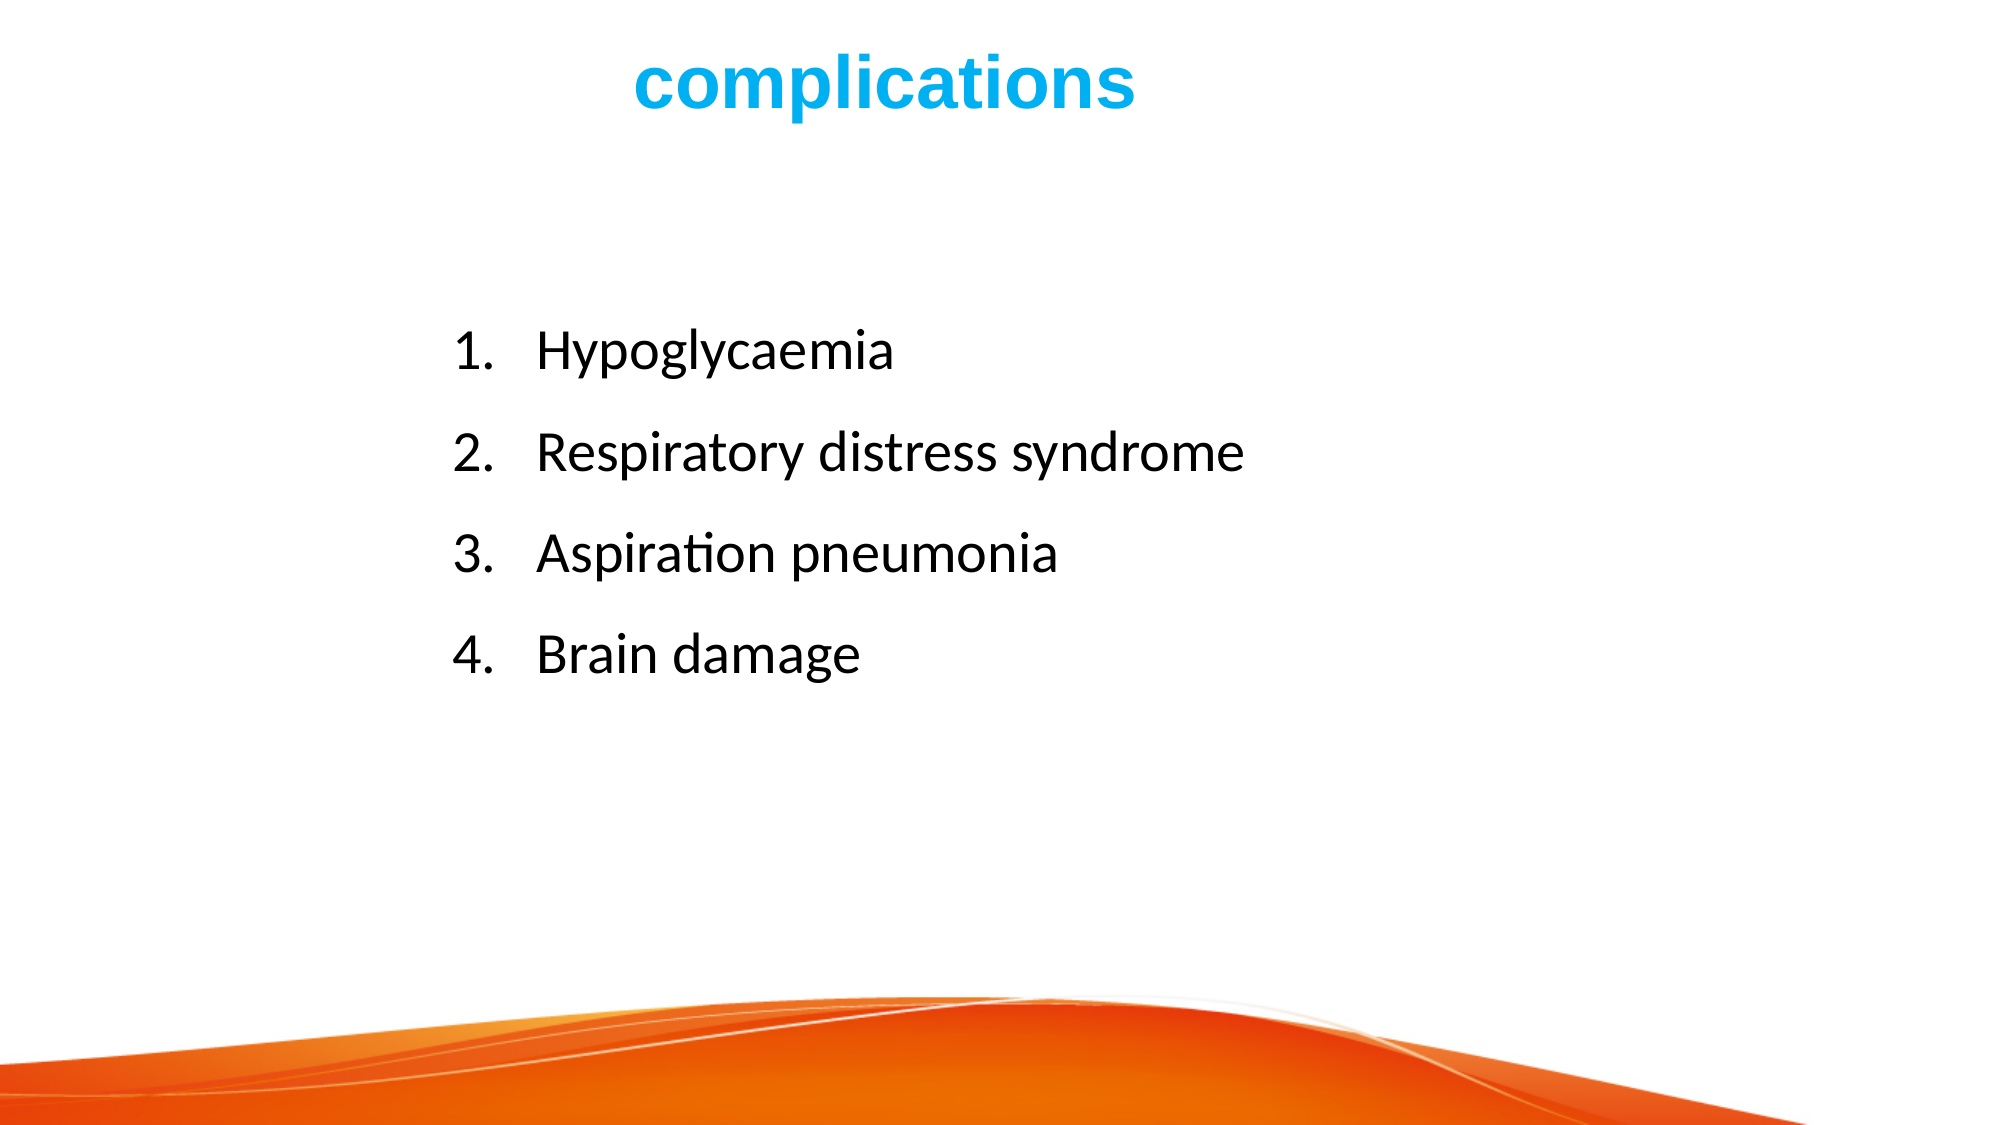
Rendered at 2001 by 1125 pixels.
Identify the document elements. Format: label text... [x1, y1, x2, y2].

picture [0, 0, 2000, 1125]
title complications [99, 30, 1901, 127]
list Hypoglycaemia Respiratory distress syndrome Aspiration pneumonia Brain damage [99, 192, 1901, 1006]
slide_number [1433, 1024, 1900, 1103]
